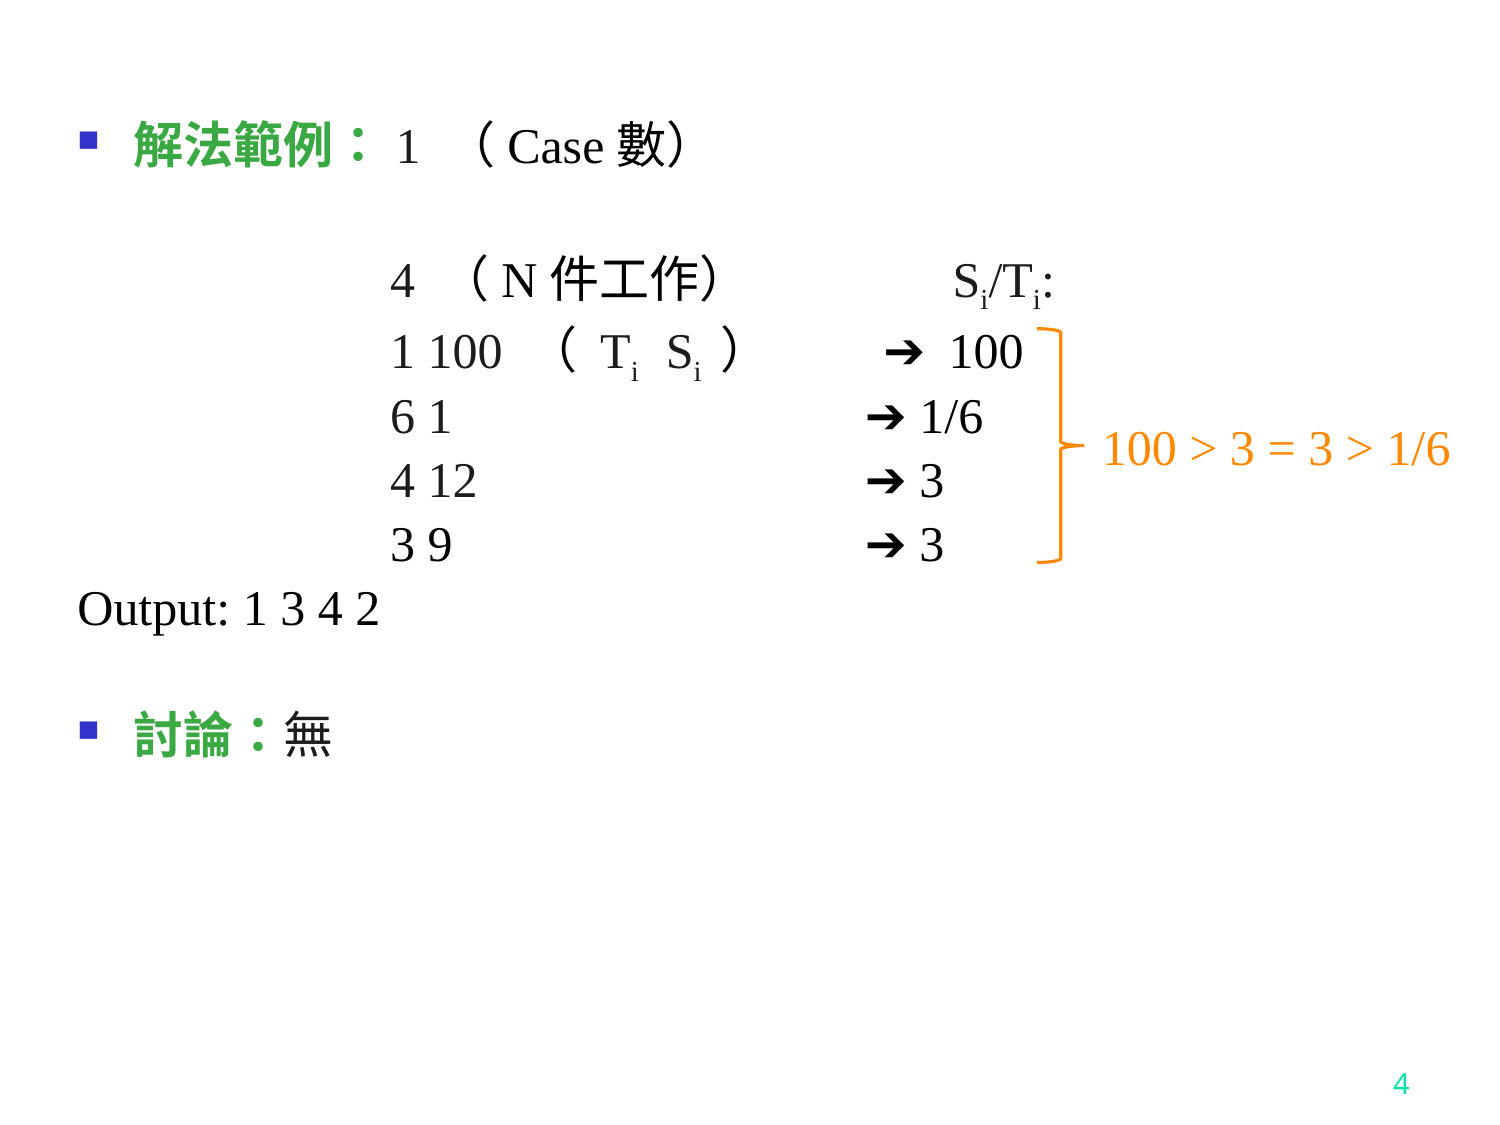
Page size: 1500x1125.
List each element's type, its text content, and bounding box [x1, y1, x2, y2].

slide_number 4 [1112, 1037, 1426, 1113]
list 解法範例：1 （Case數） 4 （N件工作） Si/Ti: 1 100 （ Ti Si ） ➔ 100 6 1 ➔ 1/6 4 12 ➔ 3 3 9 ➔ 3 Output: 1 3 4 2 討論：無 [62, 112, 1388, 1035]
text_box 100 > 3 = 3 > 1/6 [1087, 407, 1466, 483]
text_box [1037, 328, 1085, 563]
